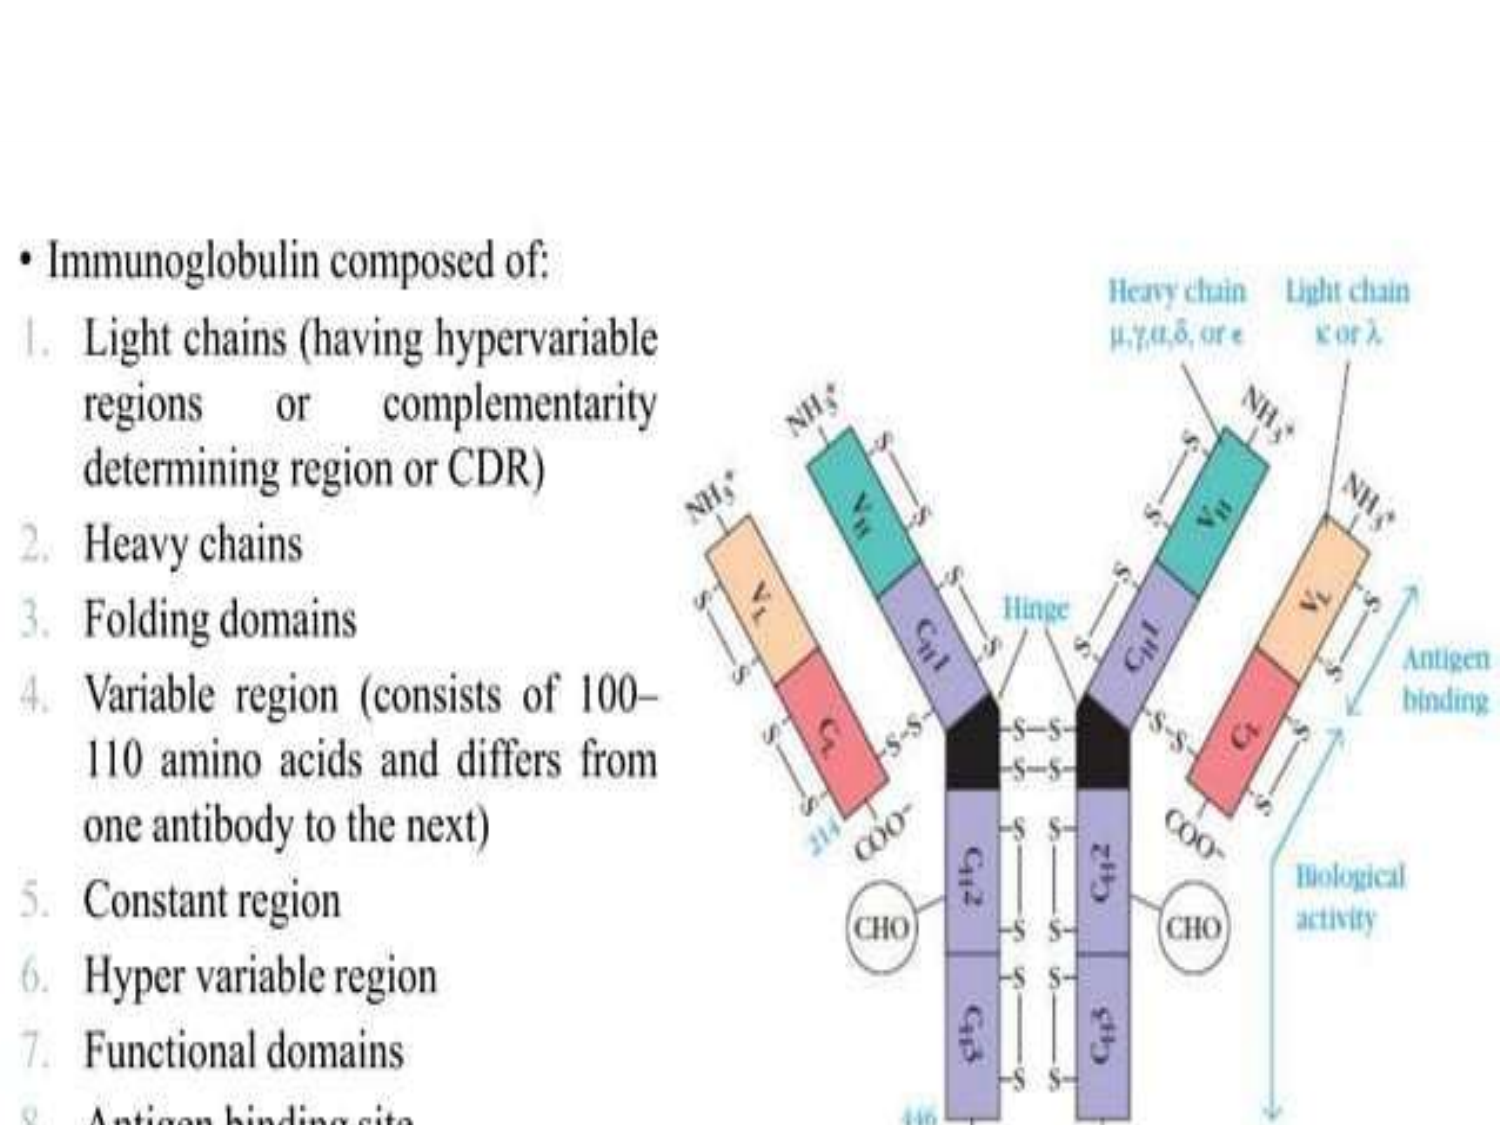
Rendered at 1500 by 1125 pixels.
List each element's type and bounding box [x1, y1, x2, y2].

picture [0, 139, 1500, 1125]
